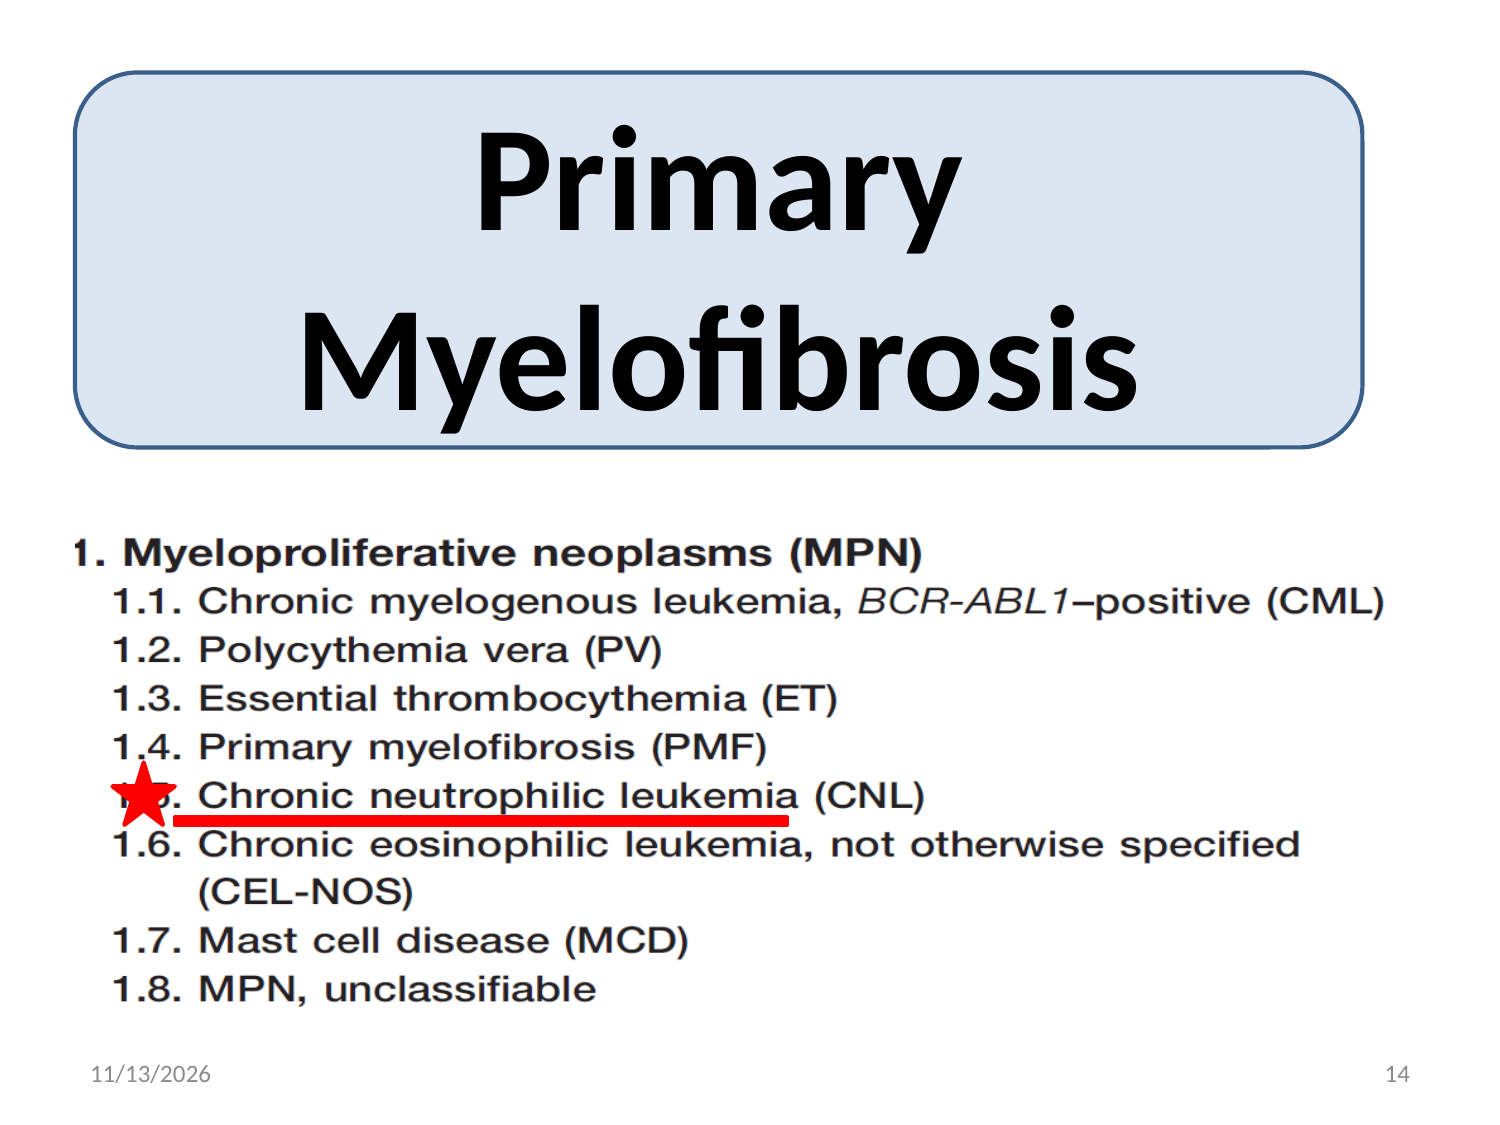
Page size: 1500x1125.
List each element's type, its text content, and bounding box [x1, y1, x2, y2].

picture [74, 512, 1426, 1013]
text_box Primary Myelofibrosis [72, 70, 1365, 450]
slide_number 14 [1074, 1042, 1425, 1103]
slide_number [75, 1042, 425, 1103]
